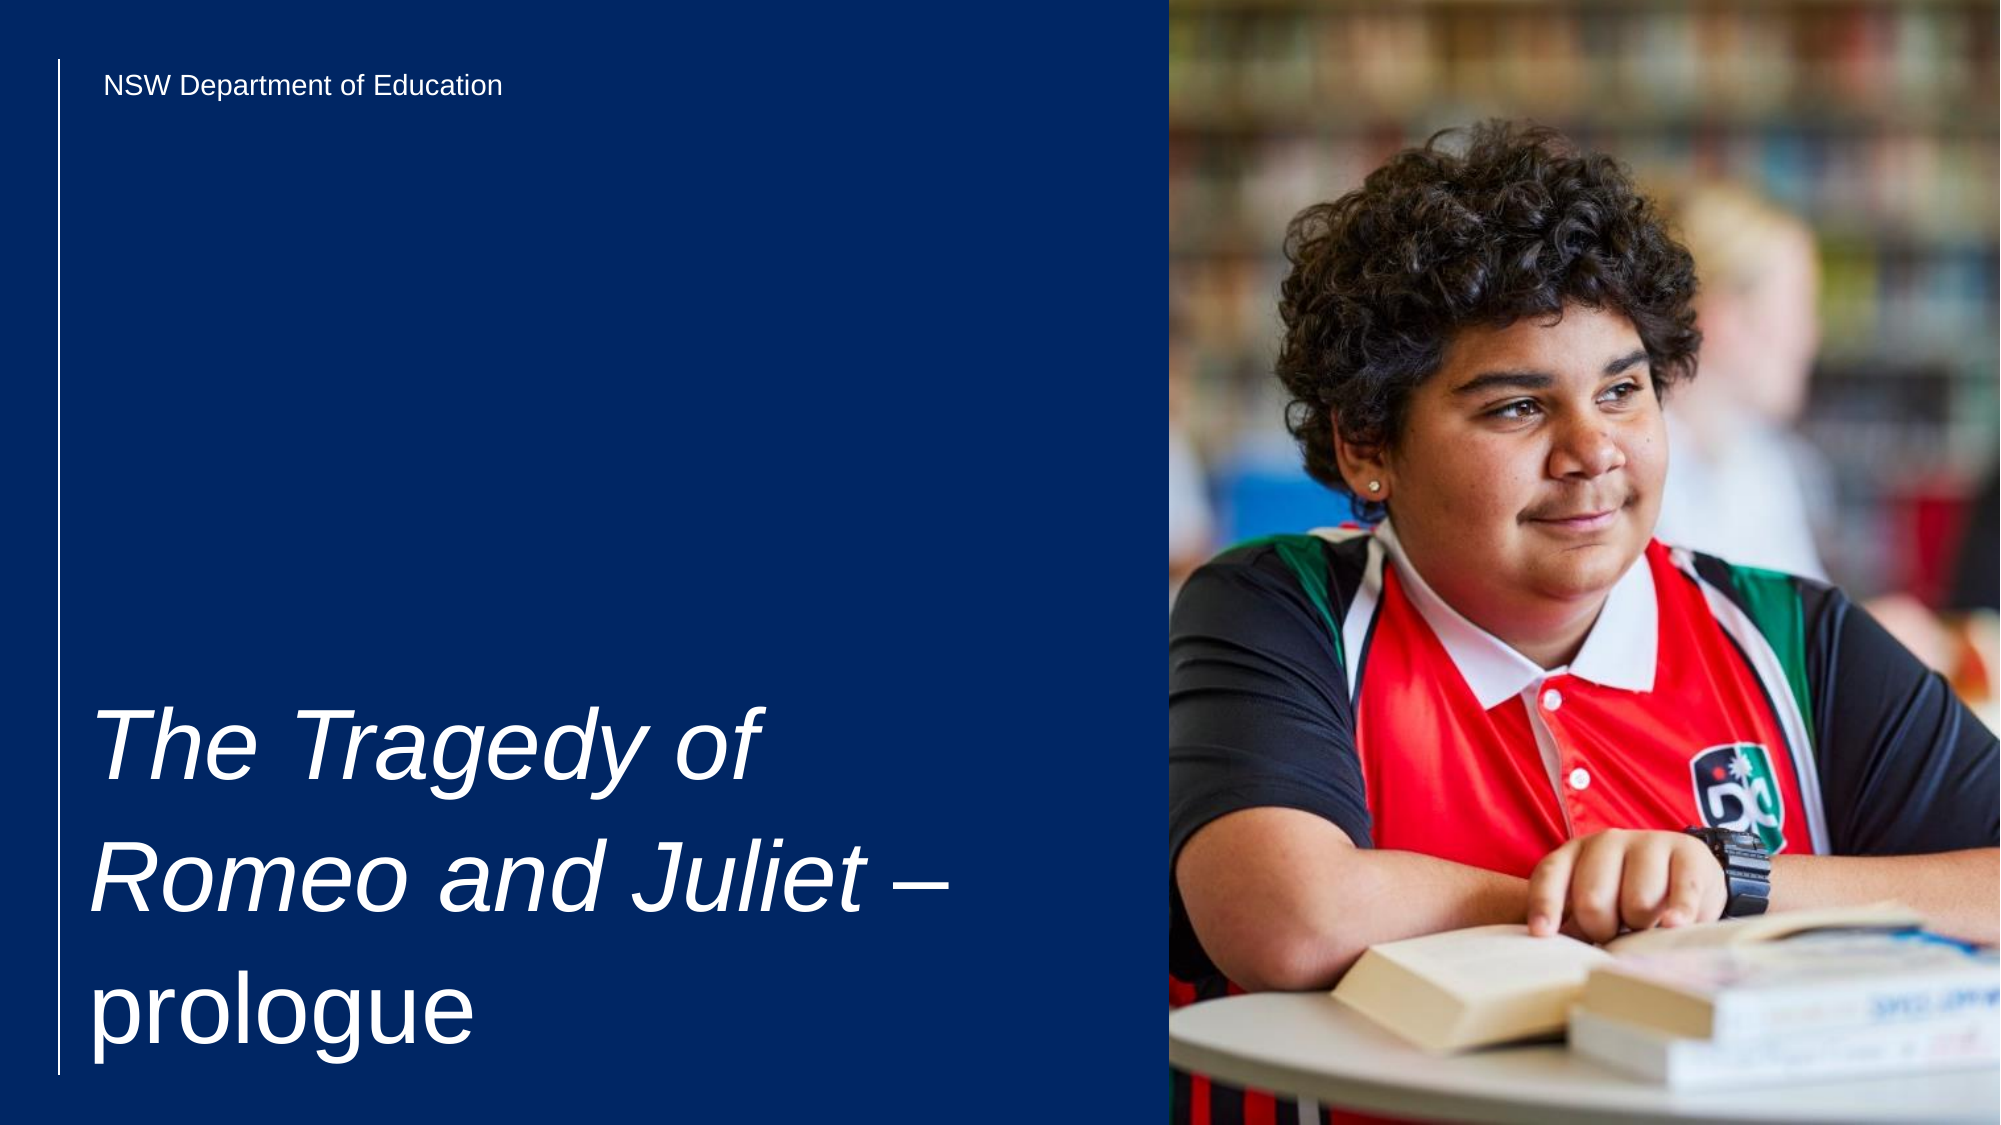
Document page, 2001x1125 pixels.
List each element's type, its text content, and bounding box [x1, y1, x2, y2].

picture [1169, 0, 2000, 1125]
text_box NSW Department of Education [88, 58, 827, 172]
title The Tragedy of Romeo and Juliet – prologue [88, 667, 1091, 875]
